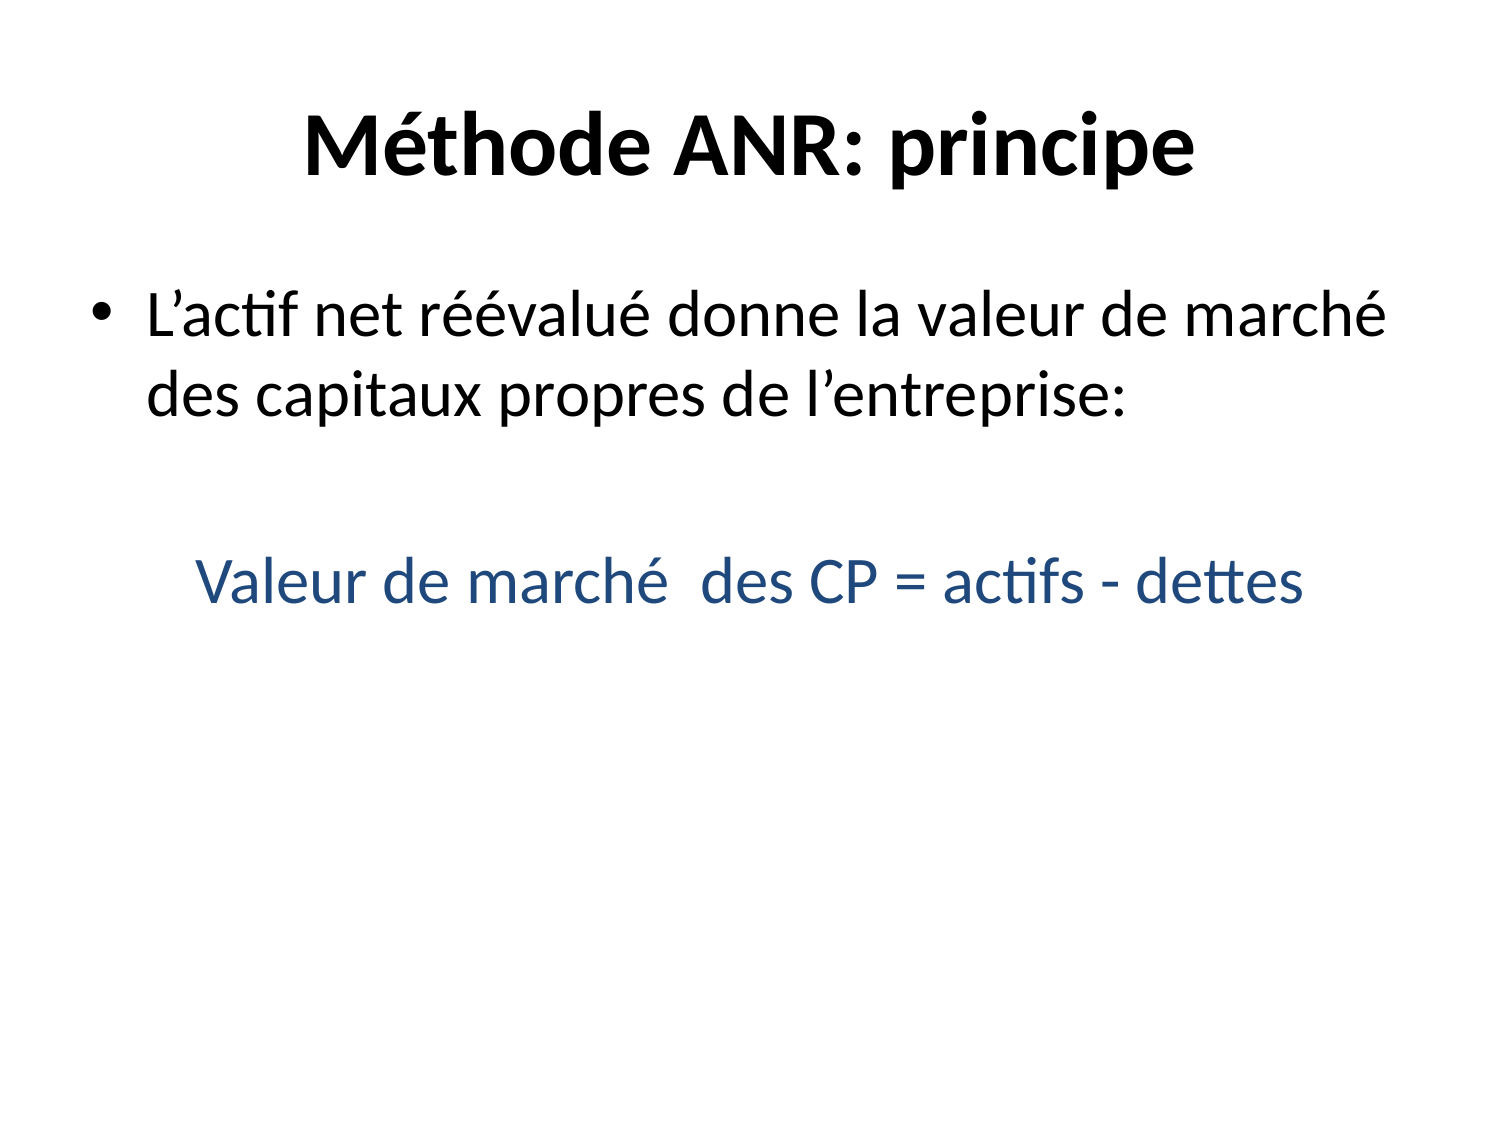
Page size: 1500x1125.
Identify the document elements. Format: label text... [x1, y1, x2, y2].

title Méthode ANR: principe [75, 45, 1425, 233]
list L’actif net réévalué donne la valeur de marché des capitaux propres de l’entreprise: Valeur de marché des CP = actifs - dettes [75, 262, 1425, 1005]
